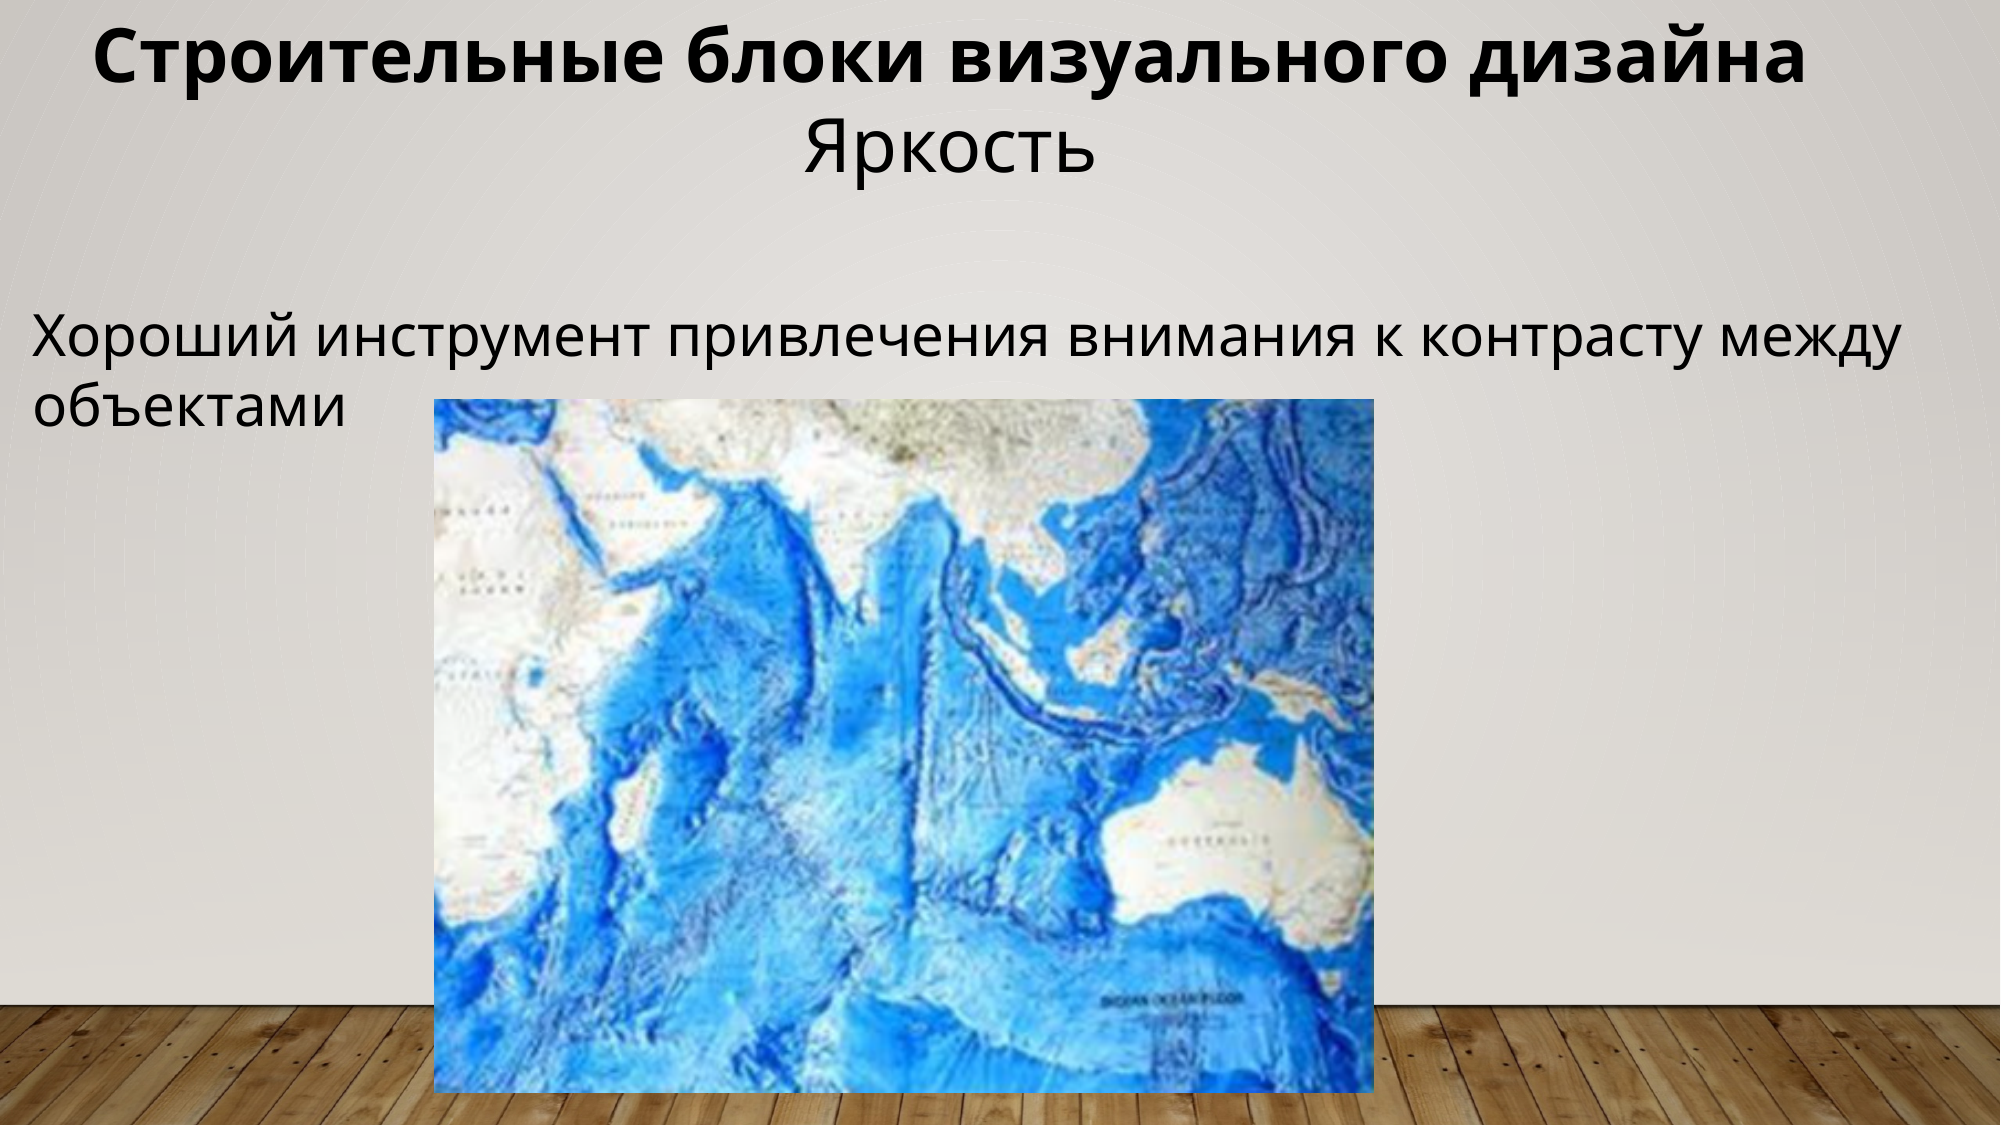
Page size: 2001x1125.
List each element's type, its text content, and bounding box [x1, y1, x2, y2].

text_box Хороший инструмент привлечения внимания к контрасту между объектами [17, 290, 2000, 446]
picture [0, 398, 2000, 1125]
text_box Строительные блоки визуального дизайна Яркость [77, 0, 1825, 195]
